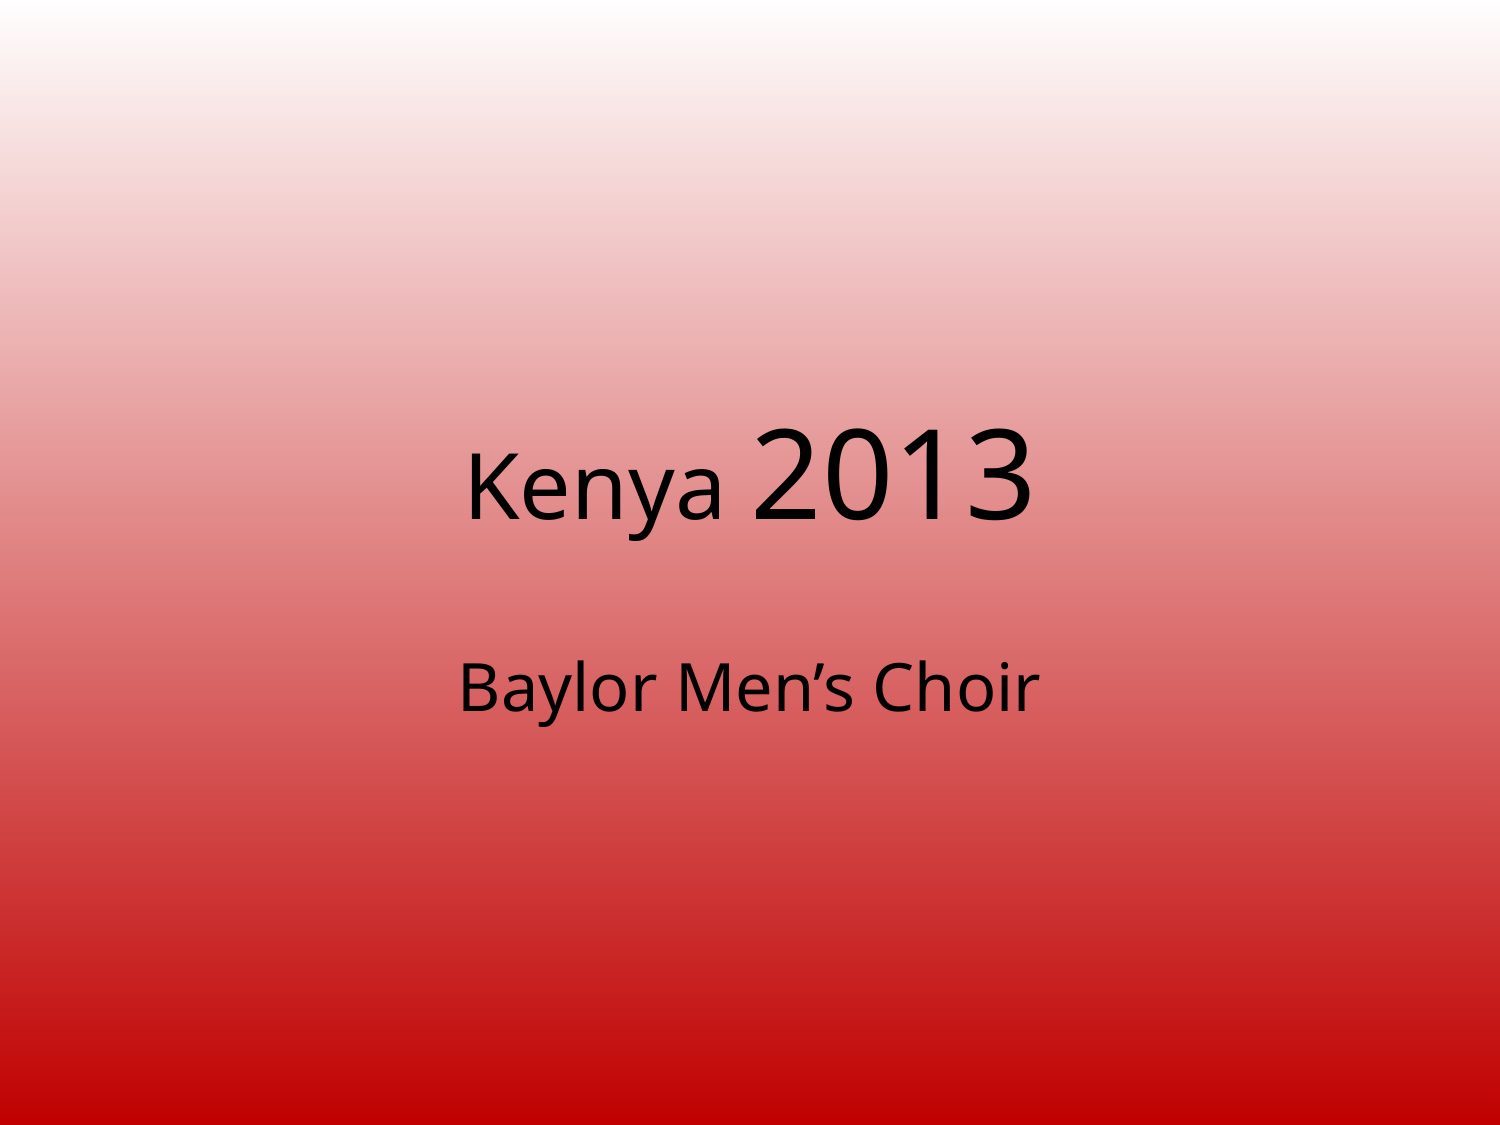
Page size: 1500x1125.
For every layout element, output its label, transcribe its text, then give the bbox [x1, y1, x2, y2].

subtitle Baylor Men’s Choir [225, 637, 1275, 925]
title Kenya 2013 [112, 349, 1388, 591]
